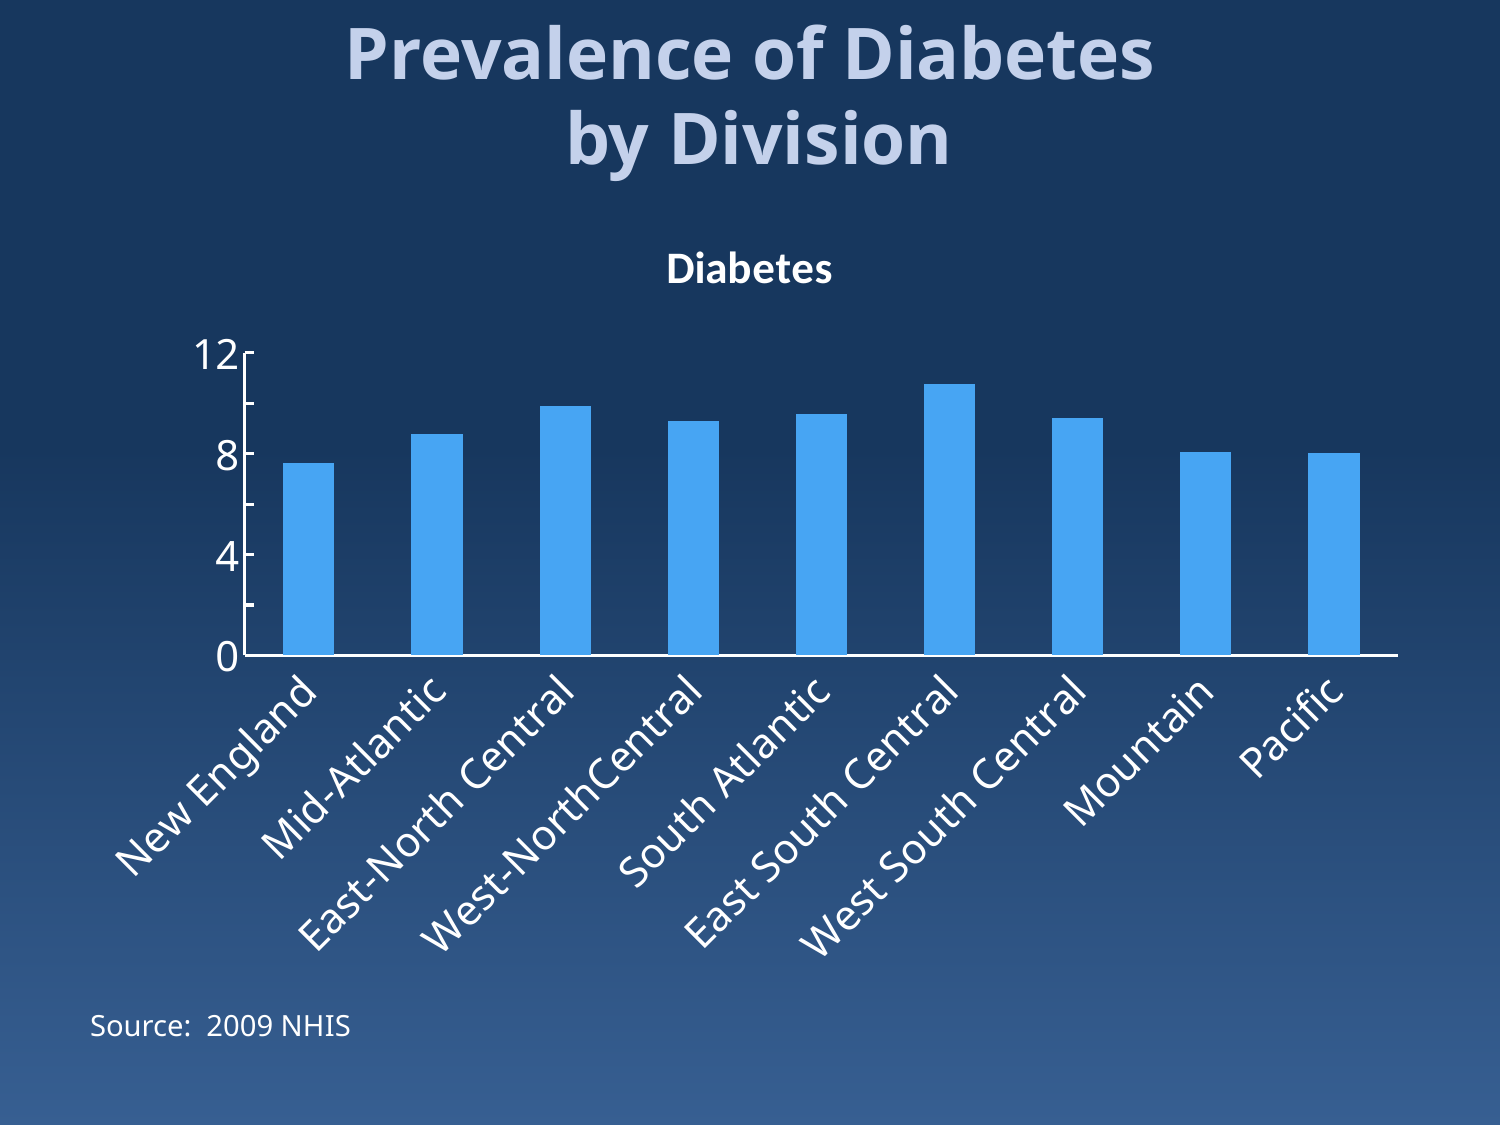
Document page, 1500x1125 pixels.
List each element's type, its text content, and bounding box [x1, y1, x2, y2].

list Source: 2009 NHIS [75, 999, 1425, 1038]
title Prevalence of Diabetes by Division [75, 0, 1425, 188]
chart [74, 212, 1426, 988]
